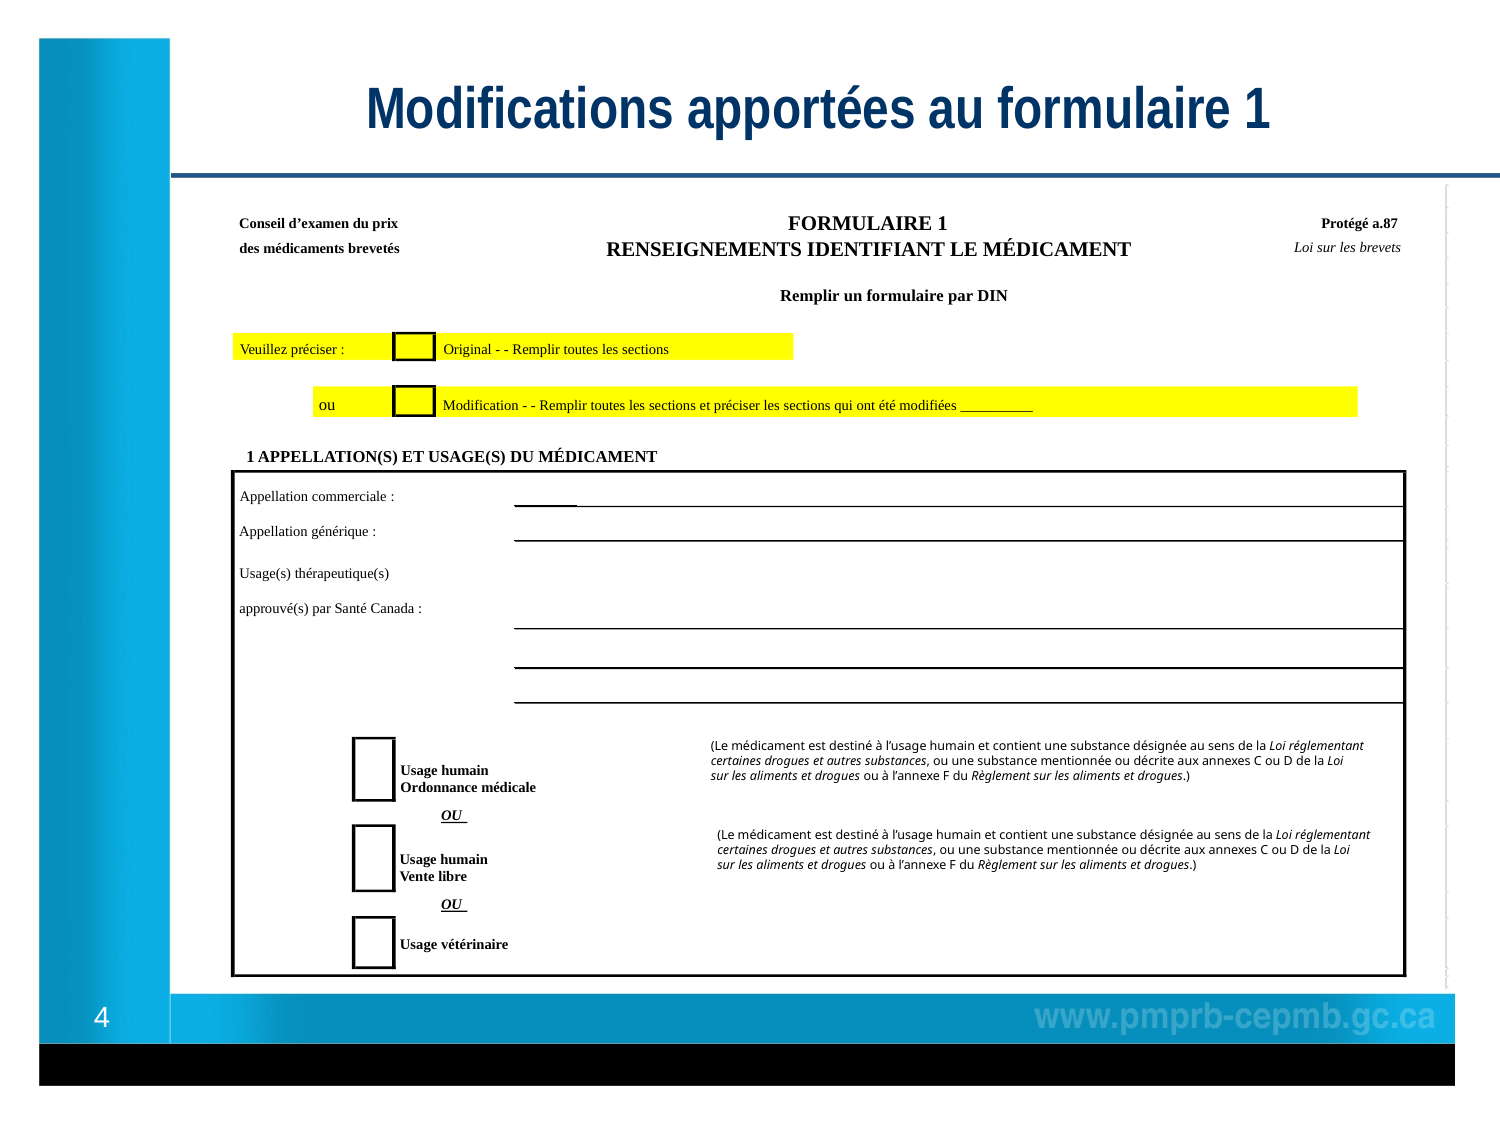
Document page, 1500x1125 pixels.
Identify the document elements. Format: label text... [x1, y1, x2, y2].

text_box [206, 184, 1449, 990]
slide_number 4 [24, 962, 126, 1041]
picture [0, 0, 1500, 1125]
title Modifications apportées au formulaire 1 [174, 77, 1463, 171]
